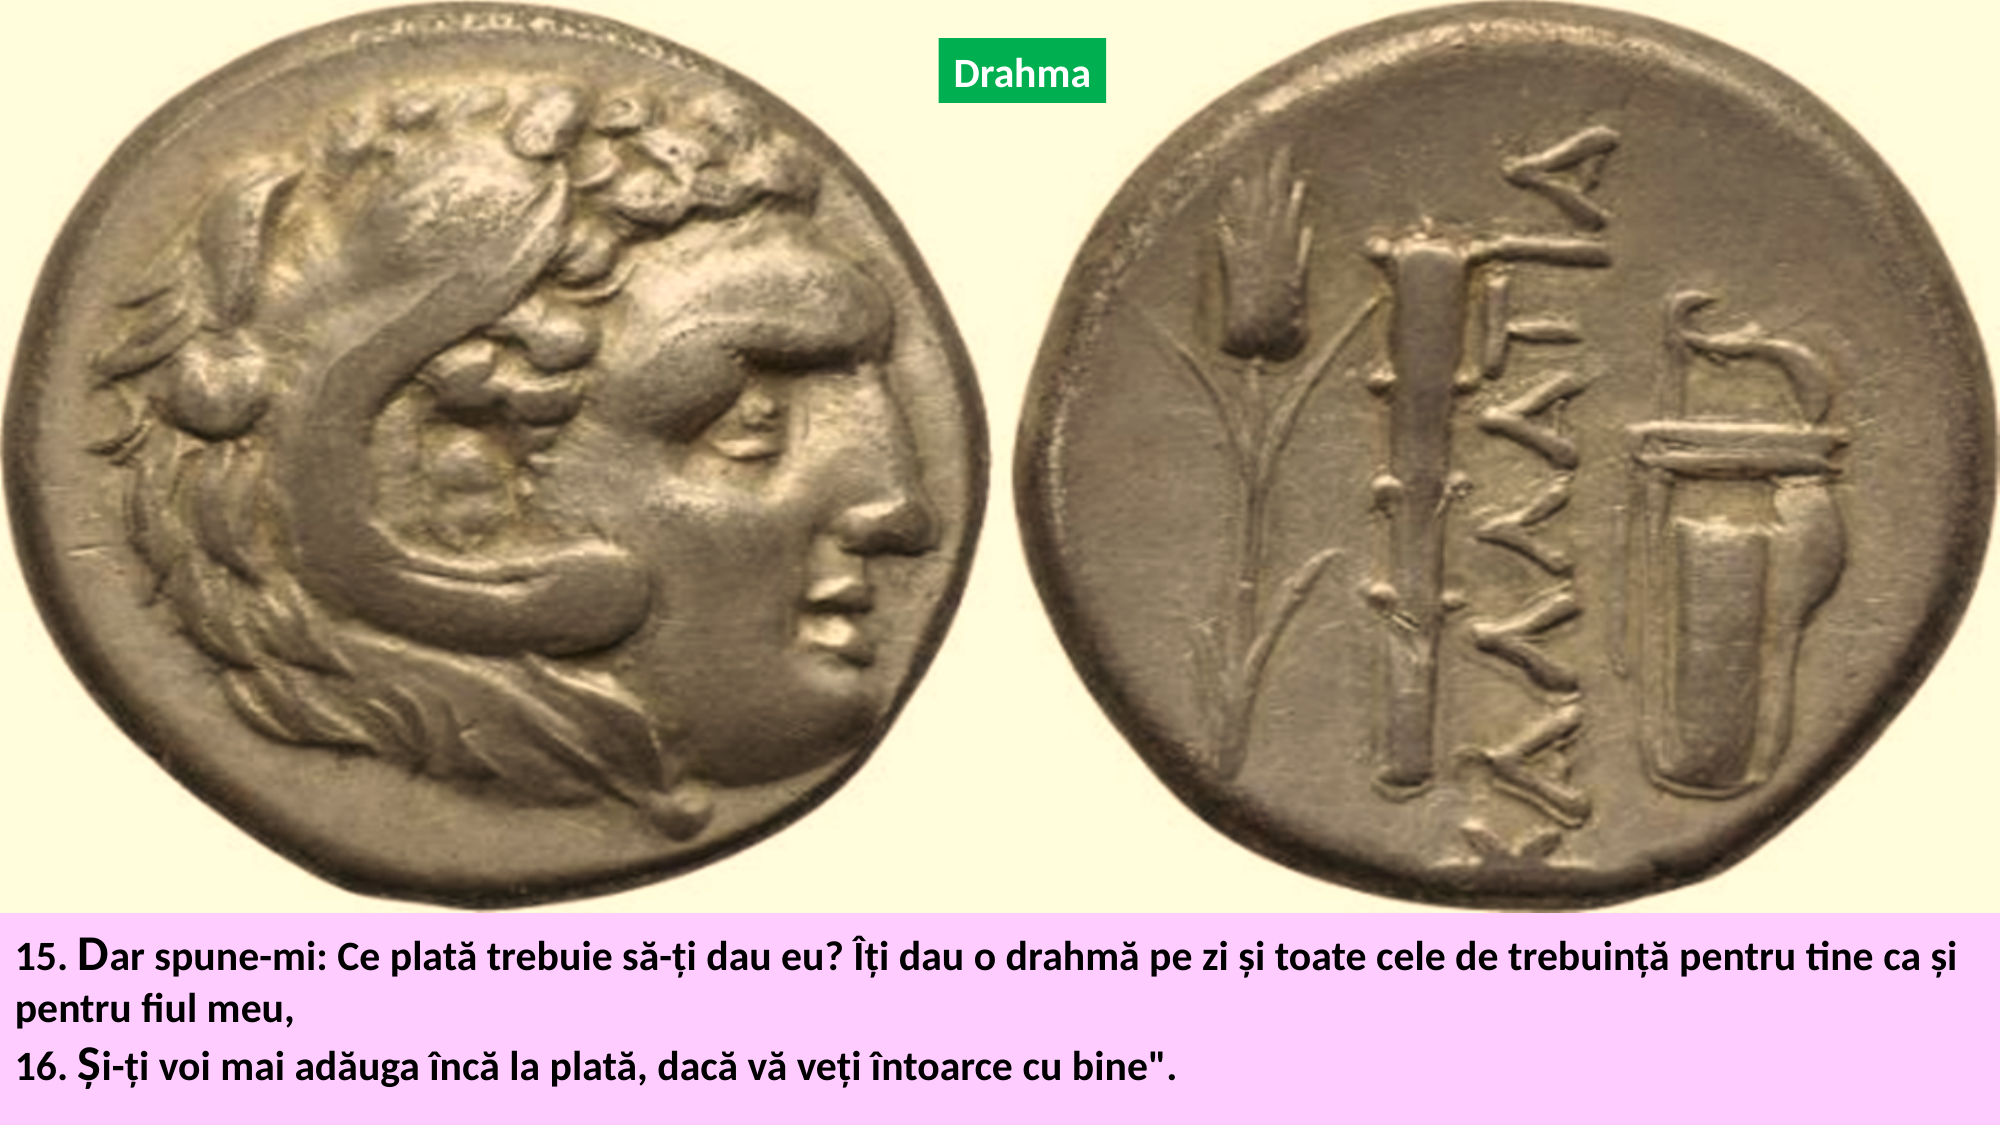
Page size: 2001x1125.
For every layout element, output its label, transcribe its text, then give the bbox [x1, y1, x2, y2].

text_box 15. Dar spune-mi: Ce plată trebuie să-ţi dau eu? Îţi dau o drahmă pe zi şi toate cele de trebuinţă pentru tine ca şi pentru fiul meu, 16. Şi-ţi voi mai adăuga încă la plată, dacă vă veţi întoarce cu bine". [0, 913, 2000, 1098]
picture [0, 0, 2000, 913]
